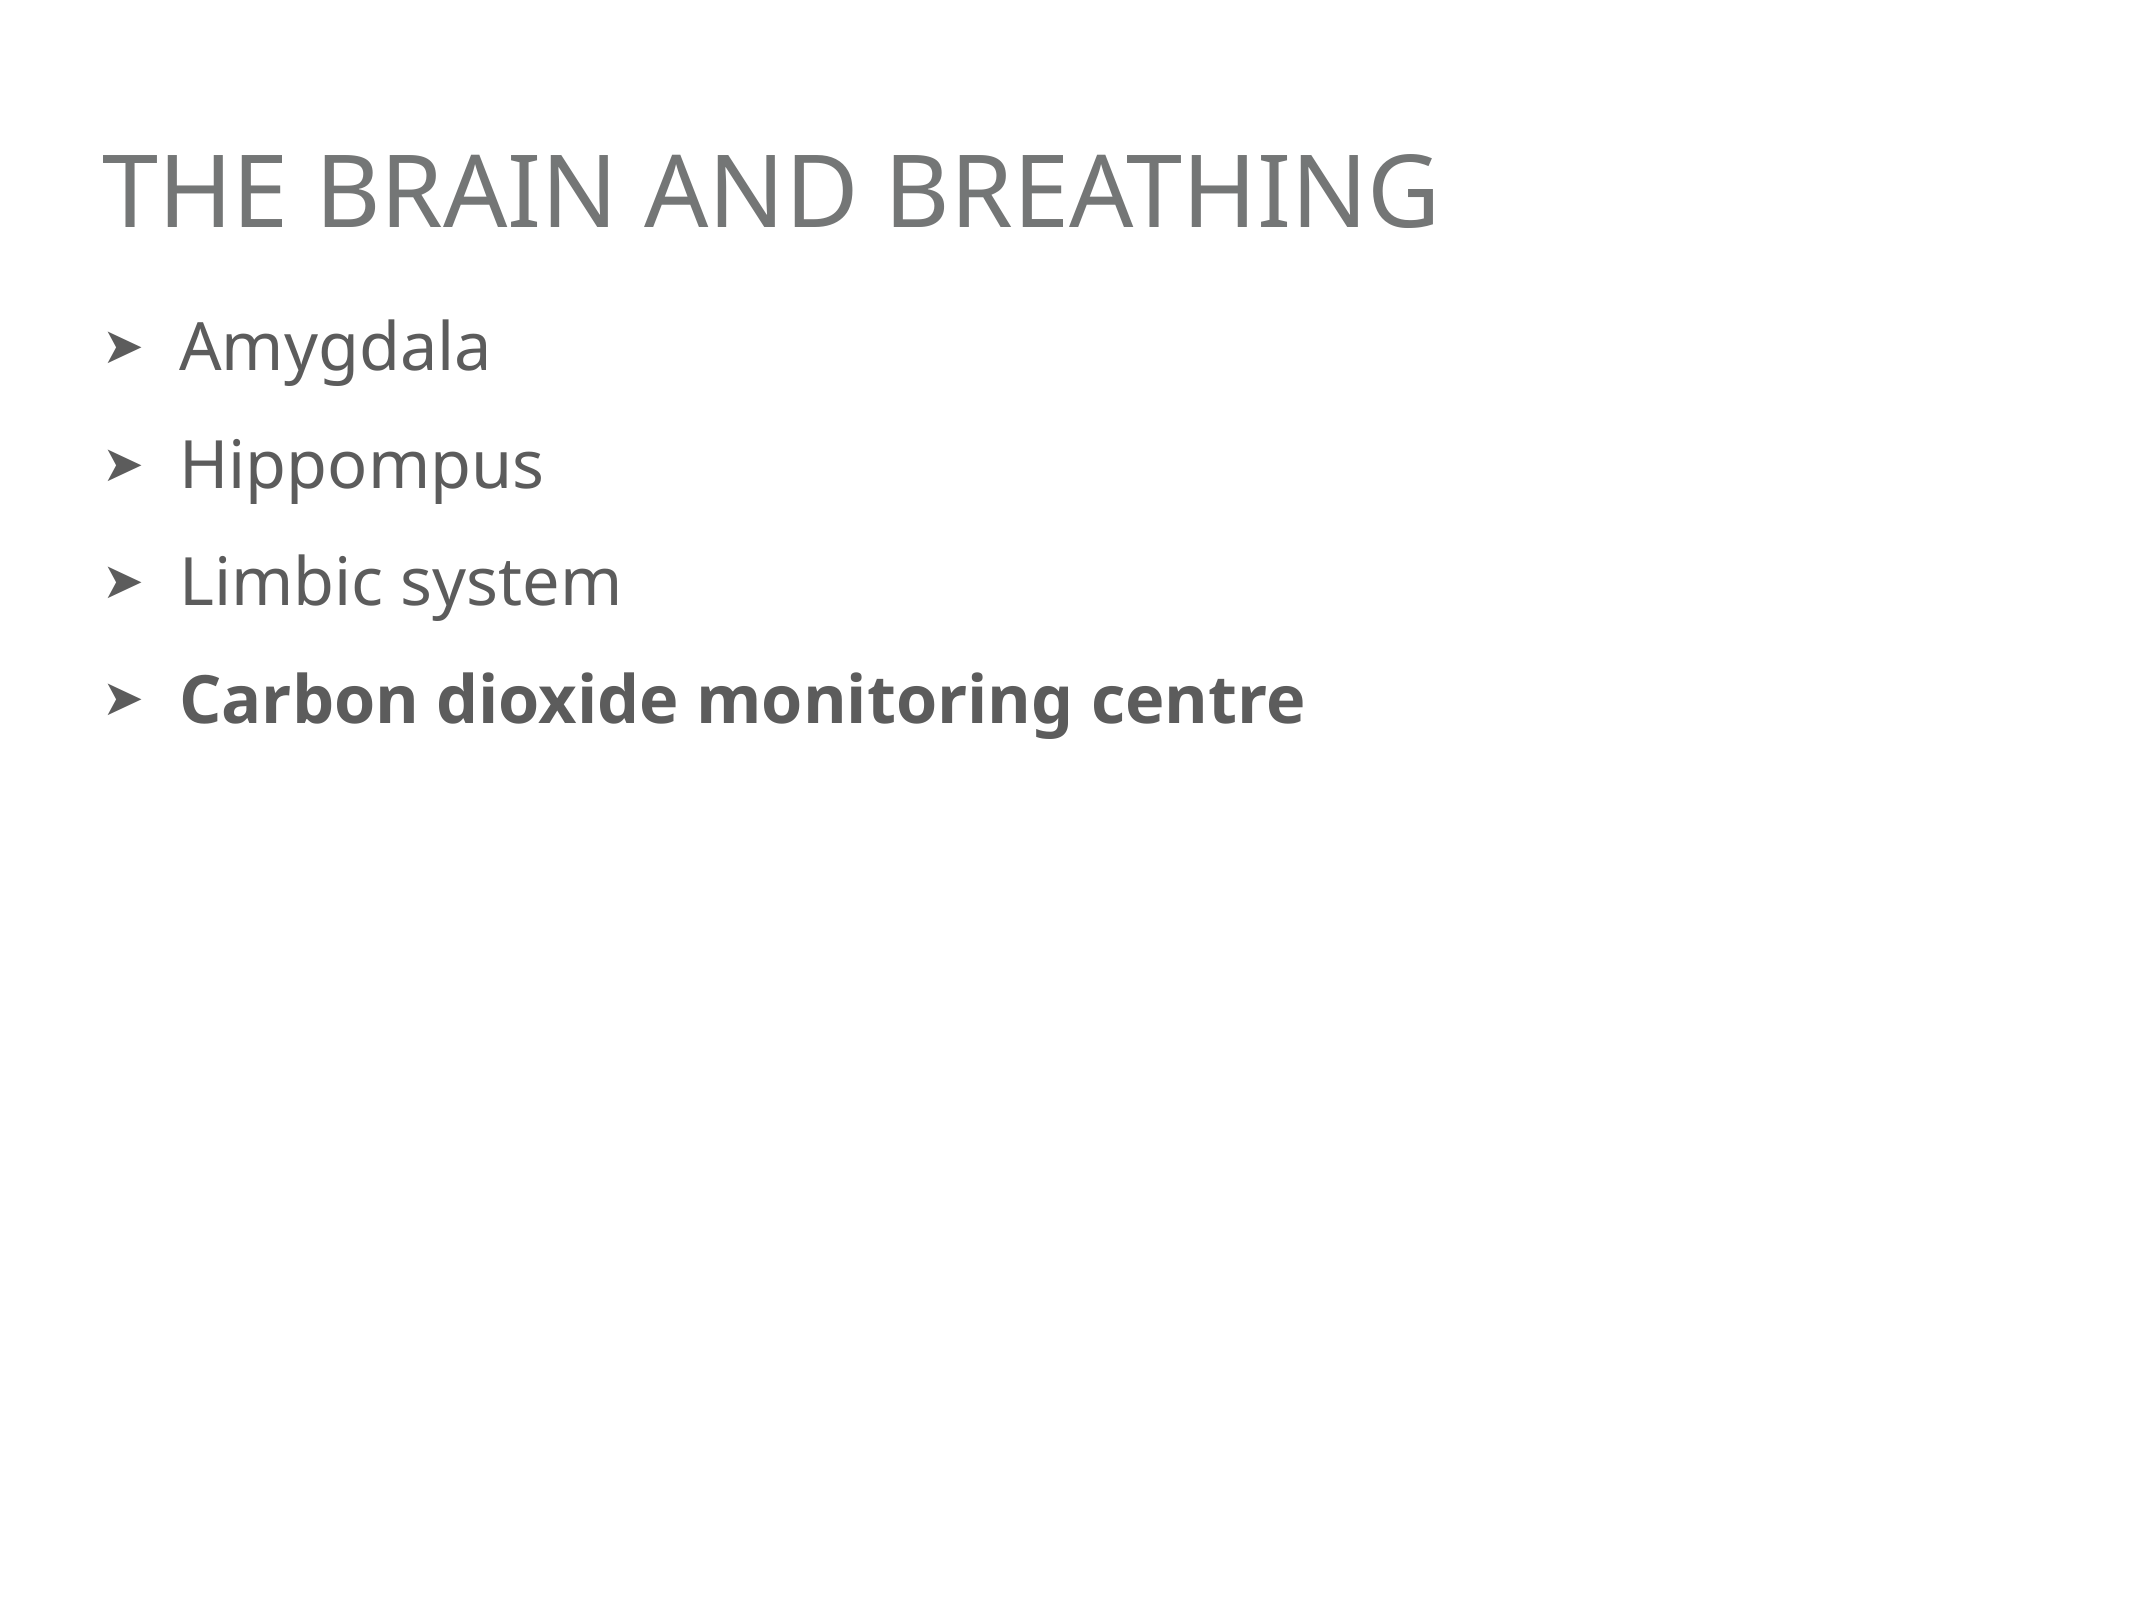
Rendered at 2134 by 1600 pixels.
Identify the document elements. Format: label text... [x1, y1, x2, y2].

title The brain and breathing [93, 118, 2041, 238]
list Amygdala Hippompus Limbic system Carbon dioxide monitoring centre [93, 295, 2041, 1482]
